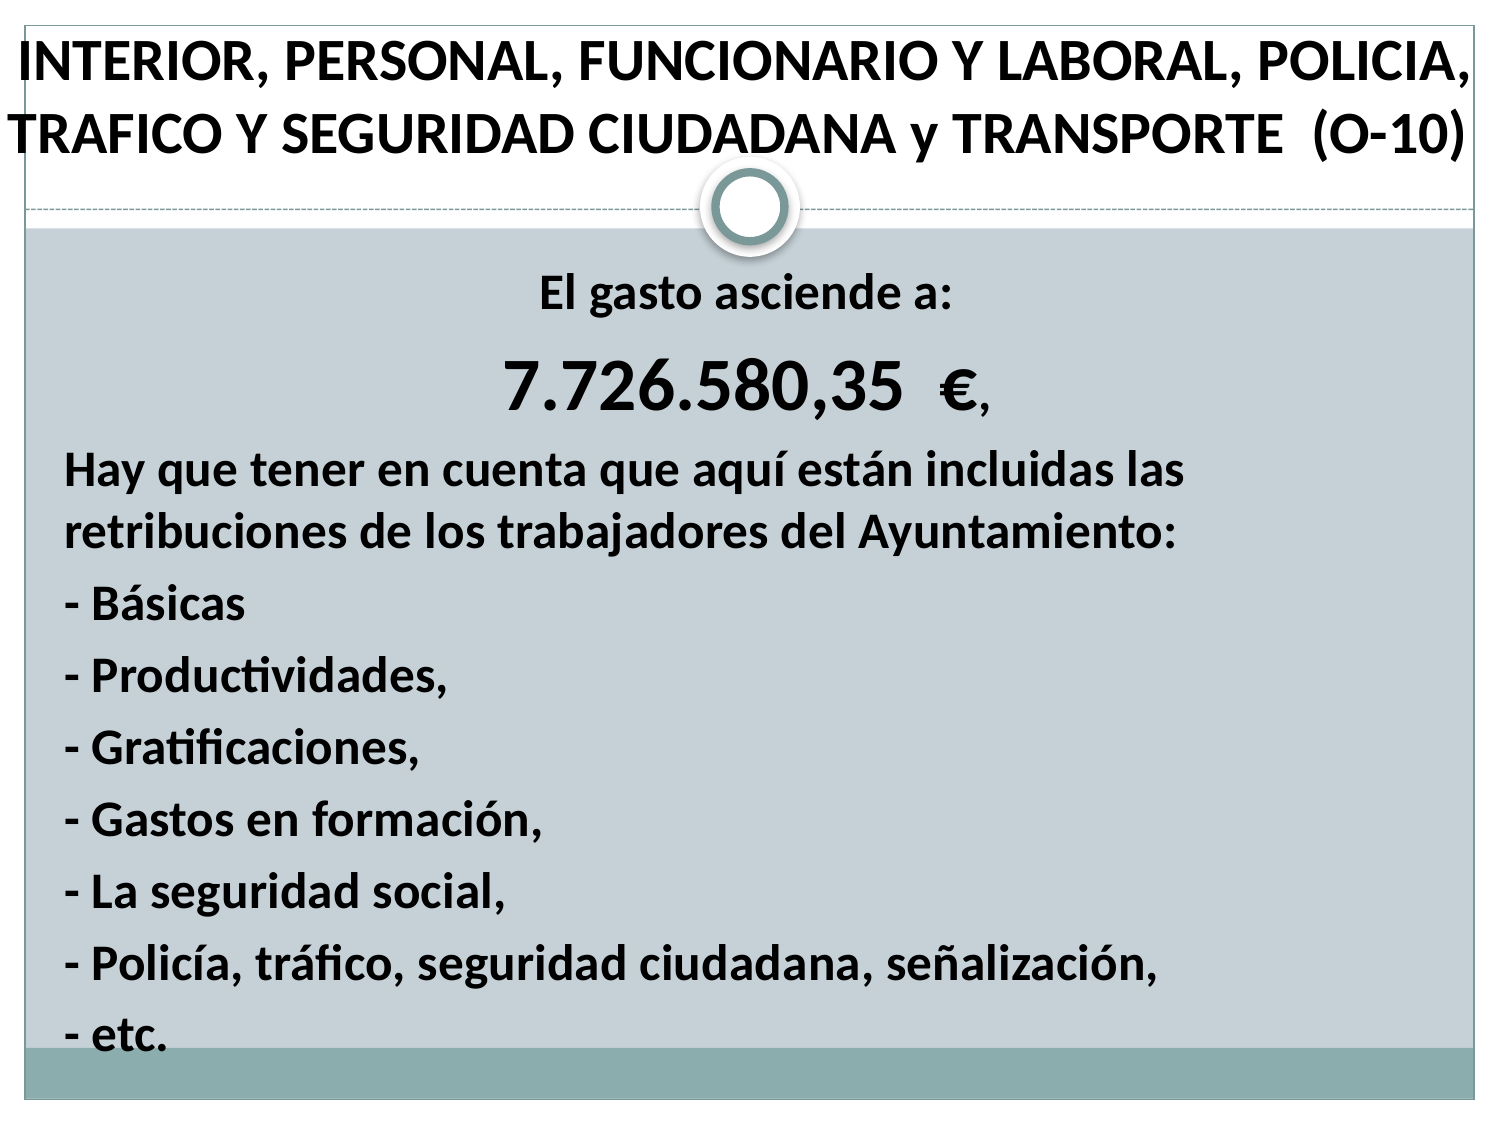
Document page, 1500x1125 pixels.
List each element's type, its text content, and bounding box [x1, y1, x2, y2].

title INTERIOR, PERSONAL, FUNCIONARIO Y LABORAL, POLICIA, TRAFICO Y SEGURIDAD CIUDADANA y TRANSPORTE (O-10) [0, 0, 1500, 173]
list El gasto asciende a: 7.726.580,35 €, Hay que tener en cuenta que aquí están incluidas las retribuciones de los trabajadores del Ayuntamiento: - Básicas - Productividades, - Gratificaciones, - Gastos en formación, - La seguridad social, - Policía, tráfico, seguridad ciudadana, señalización, - etc. [49, 250, 1445, 1071]
